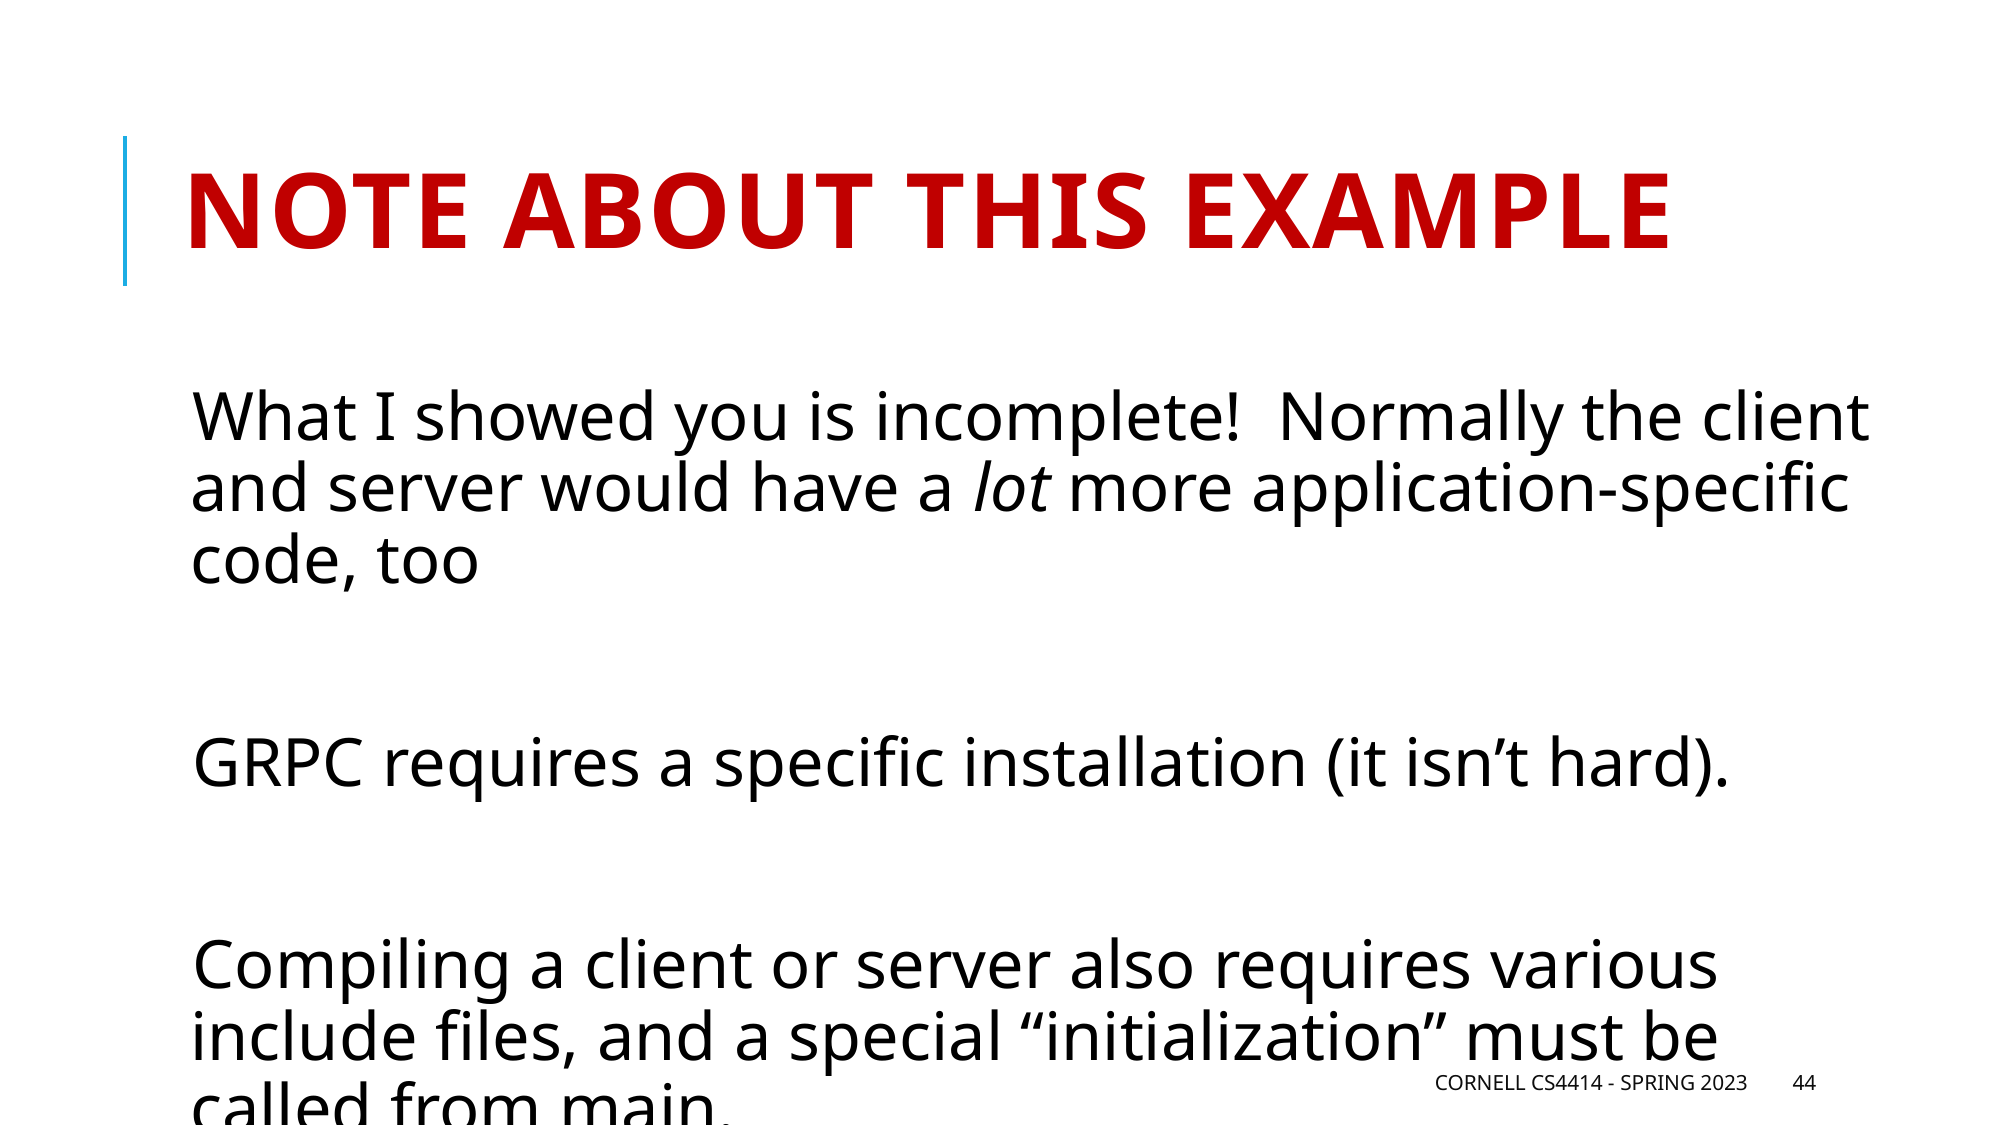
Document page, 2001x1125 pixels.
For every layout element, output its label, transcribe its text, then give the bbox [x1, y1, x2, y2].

list What I showed you is incomplete! Normally the client and server would have a lot more application-specific code, too GRPC requires a specific installation (it isn’t hard). Compiling a client or server also requires various include files, and a special “initialization” must be called from main. [168, 375, 1914, 1035]
footer Cornell CS4414 - Spring 2023 [794, 1061, 1763, 1107]
title Note about this example [168, 96, 1914, 342]
slide_number 44 [1777, 1061, 1938, 1107]
